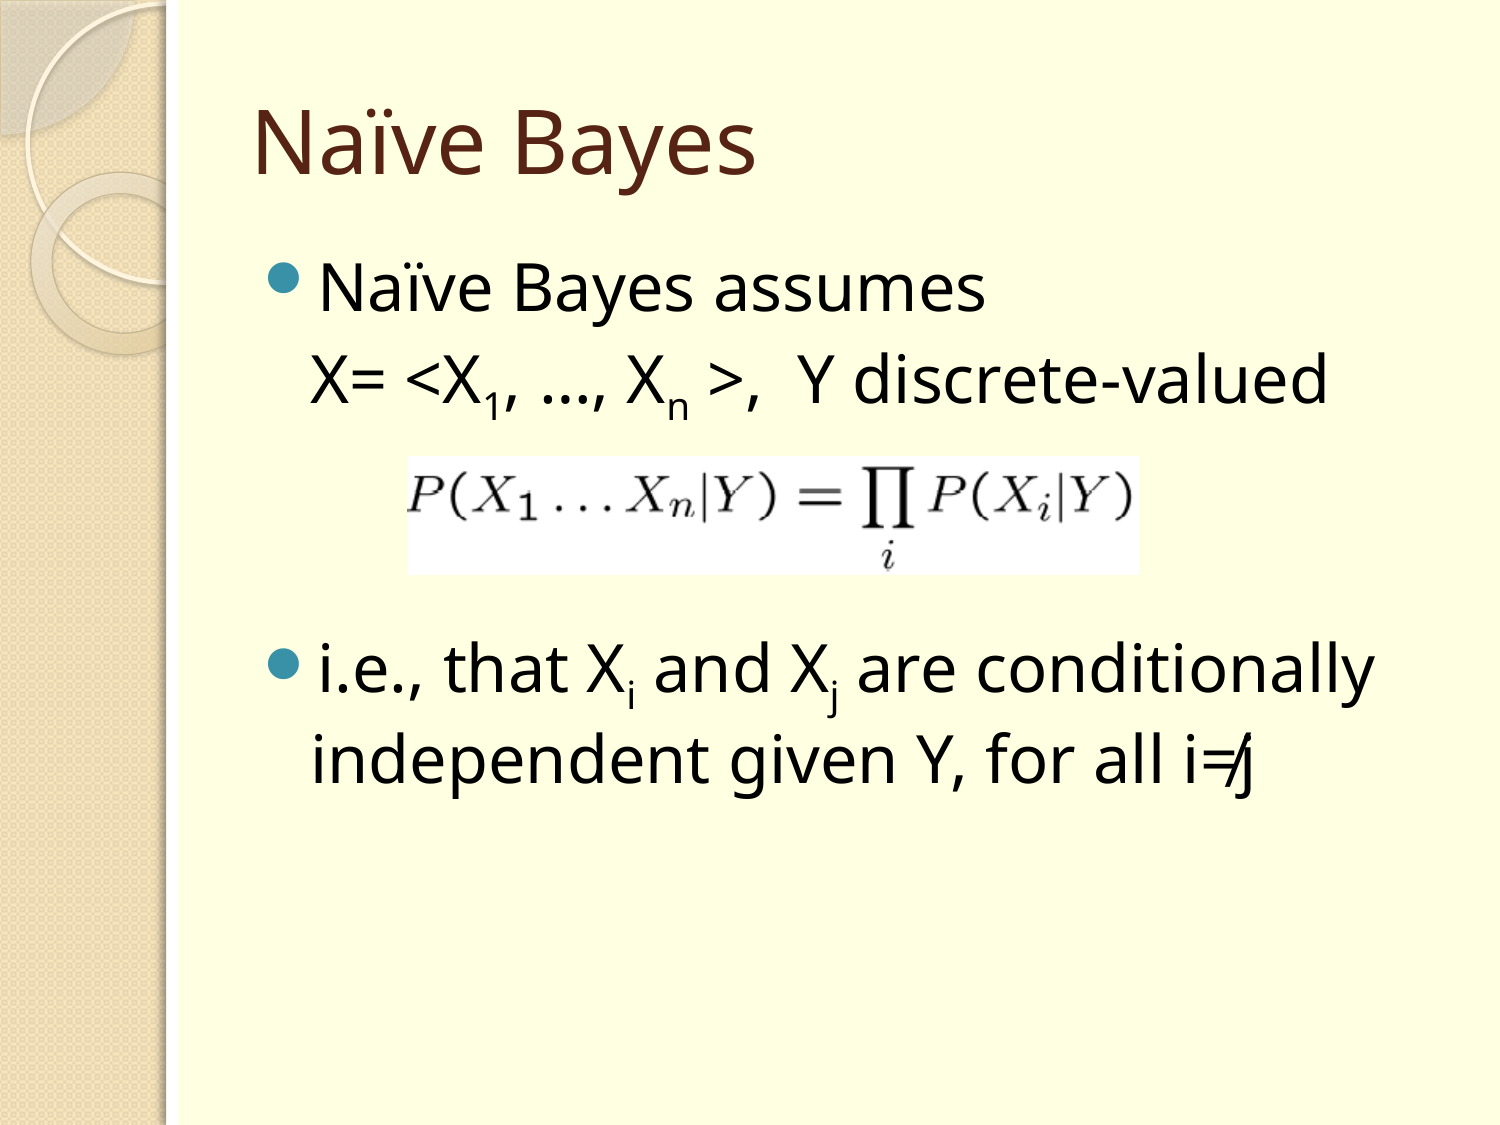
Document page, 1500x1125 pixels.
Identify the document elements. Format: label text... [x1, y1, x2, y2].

title Naïve Bayes [235, 45, 1466, 233]
picture [407, 455, 1139, 576]
list Naïve Bayes assumes X= <X1, …, Xn >, Y discrete-valued i.e., that Xi and Xj are conditionally independent given Y, for all i≠j [235, 237, 1466, 1025]
